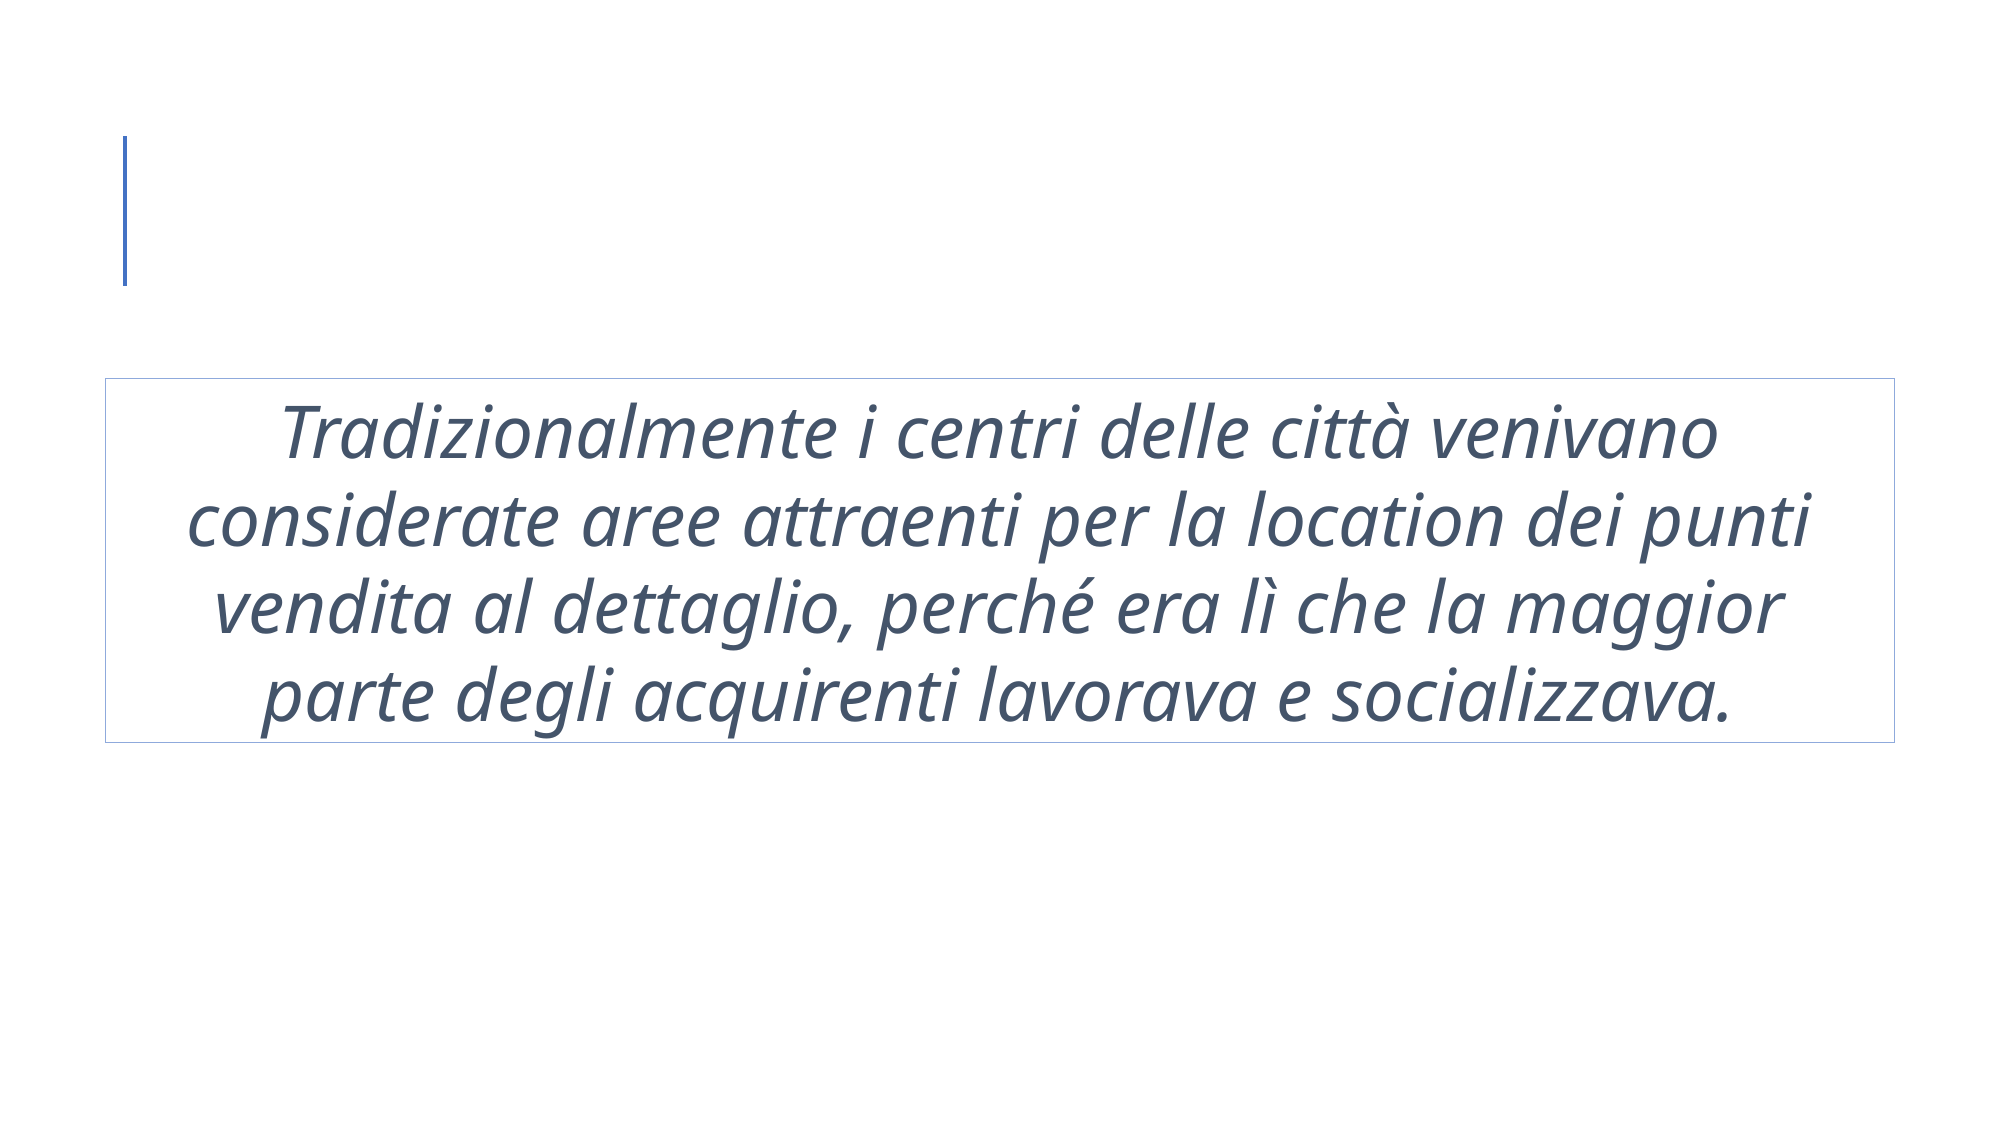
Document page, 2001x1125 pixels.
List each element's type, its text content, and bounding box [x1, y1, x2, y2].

text_box Tradizionalmente i centri delle città venivano considerate aree attraenti per la location dei punti vendita al dettaglio, perché era lì che la maggior parte degli acquirenti lavorava e socializzava. [105, 378, 1895, 743]
